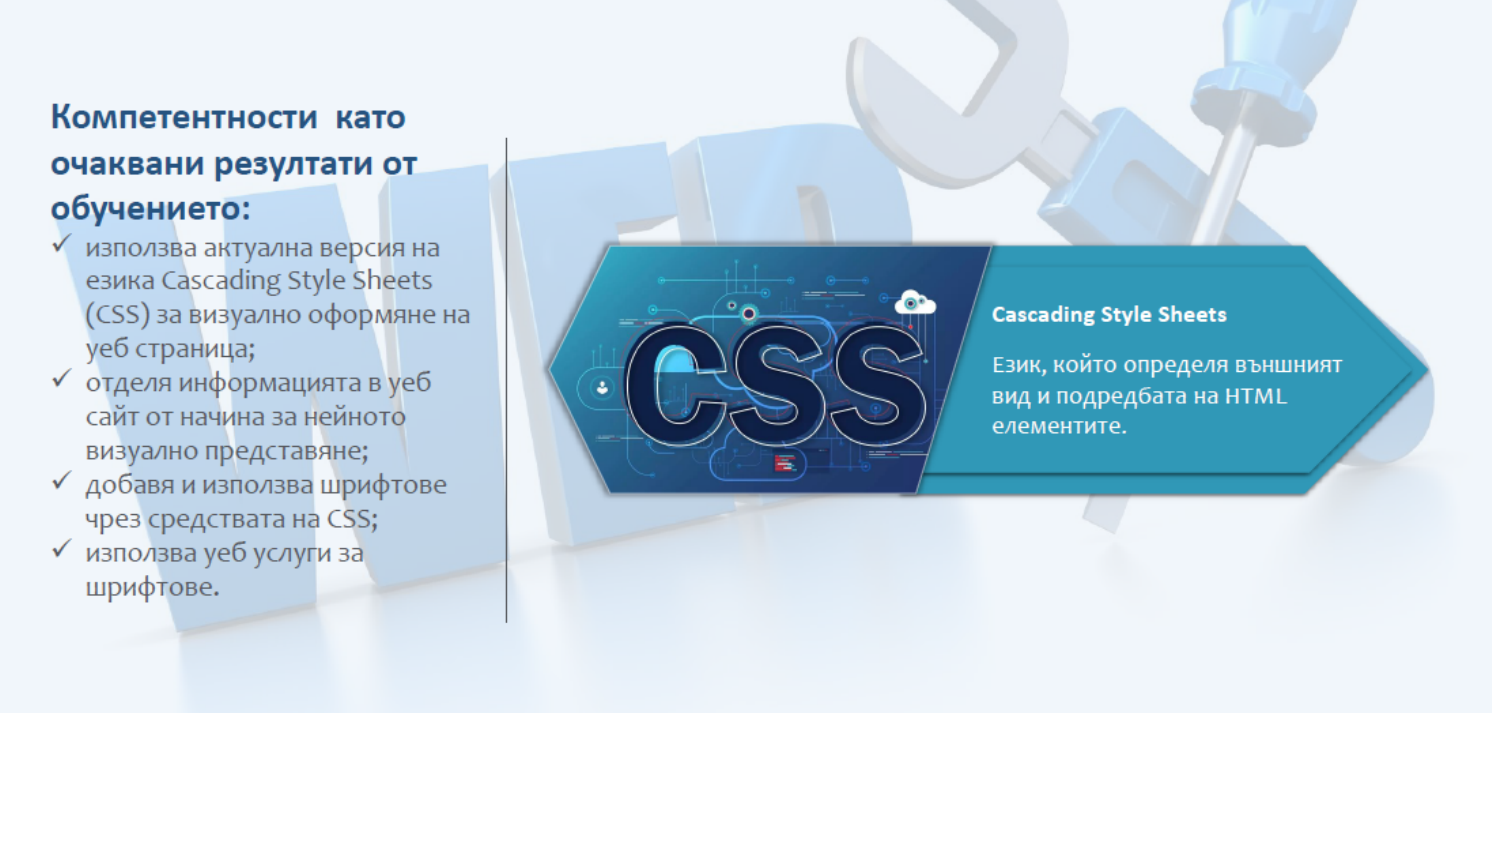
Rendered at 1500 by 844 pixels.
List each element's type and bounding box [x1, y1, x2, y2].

picture [0, 0, 1492, 713]
